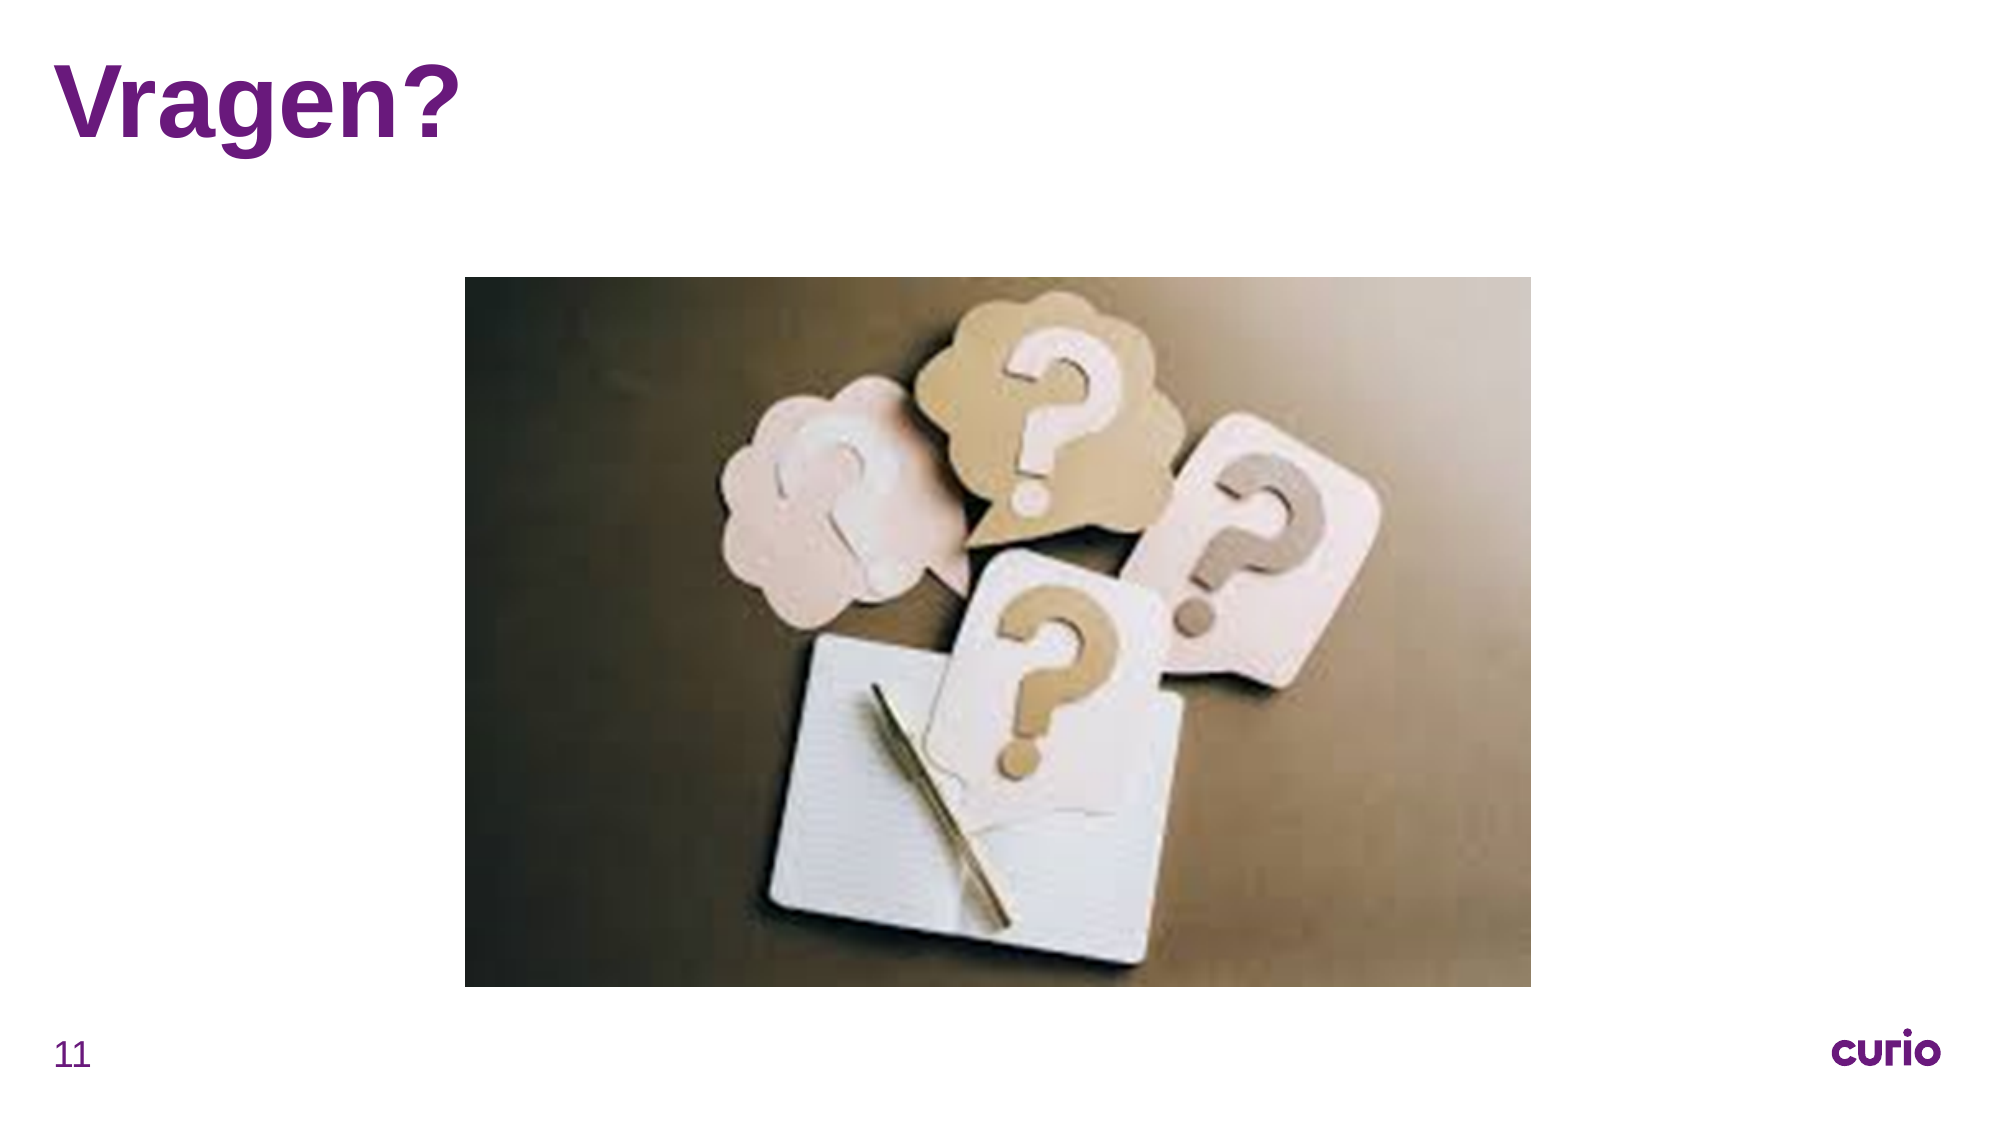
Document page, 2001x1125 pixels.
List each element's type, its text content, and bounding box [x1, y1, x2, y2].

picture [465, 277, 1531, 987]
title Vragen? [53, 47, 1943, 166]
slide_number 11 [53, 1026, 152, 1079]
text_box [165, 277, 2000, 1125]
